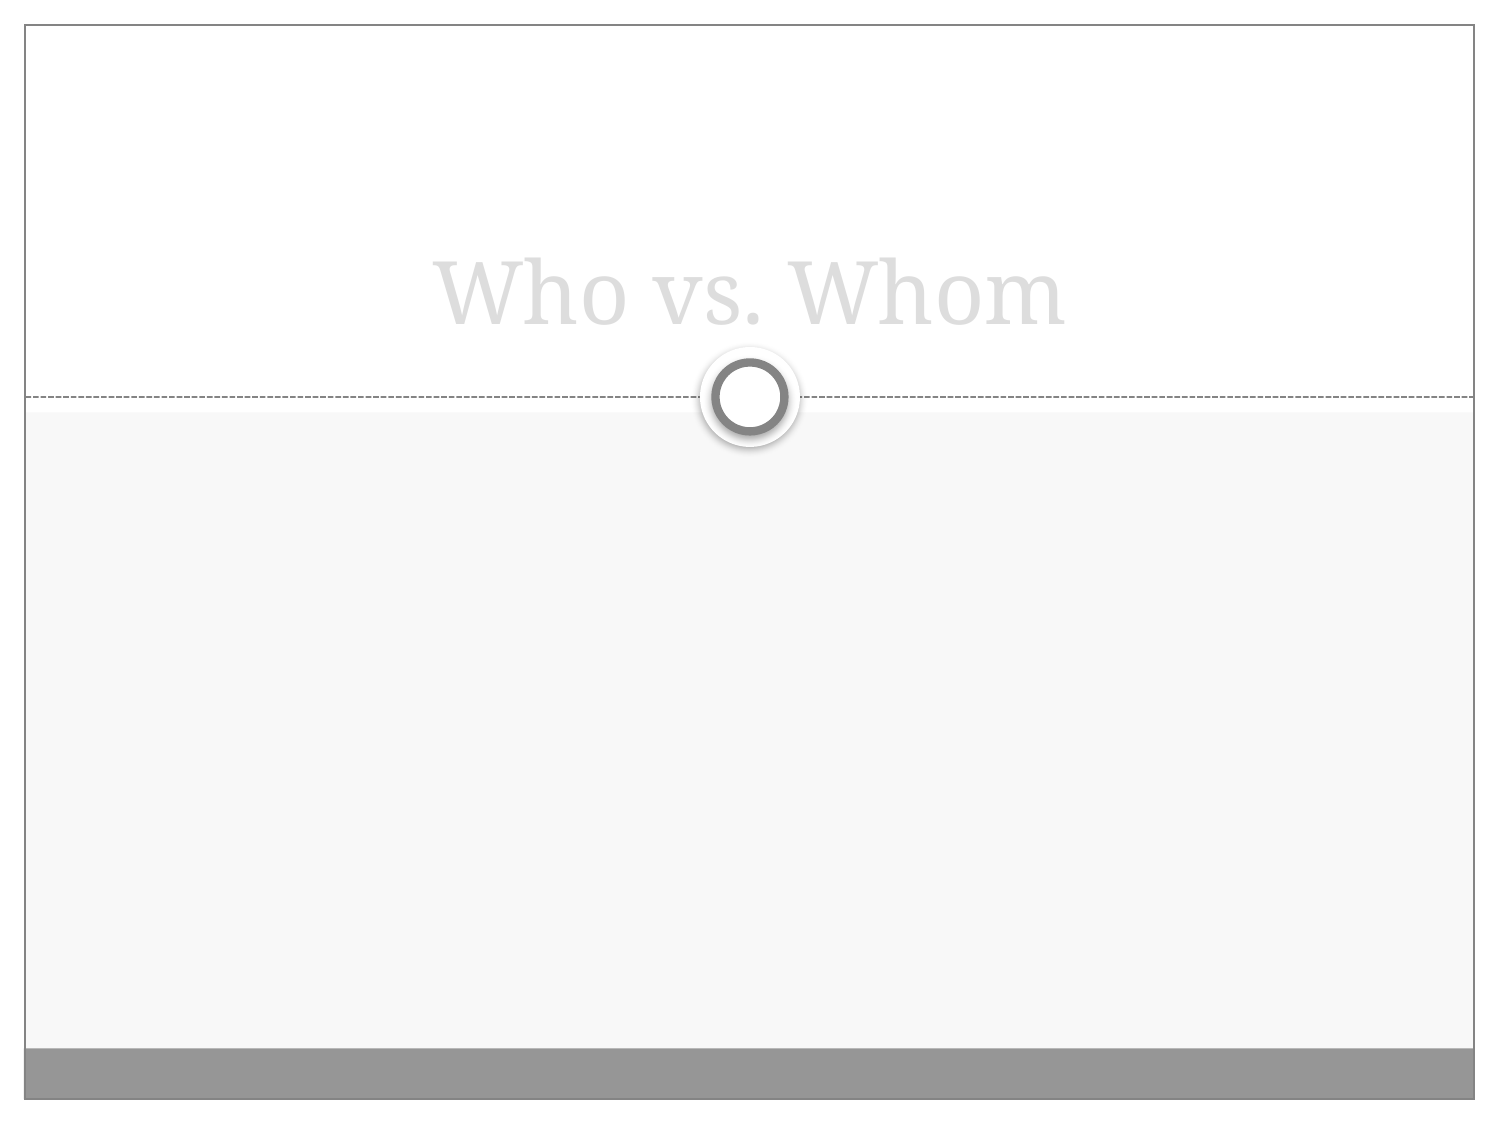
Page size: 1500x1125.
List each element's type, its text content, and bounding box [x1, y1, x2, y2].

title Who vs. Whom [112, 62, 1388, 350]
